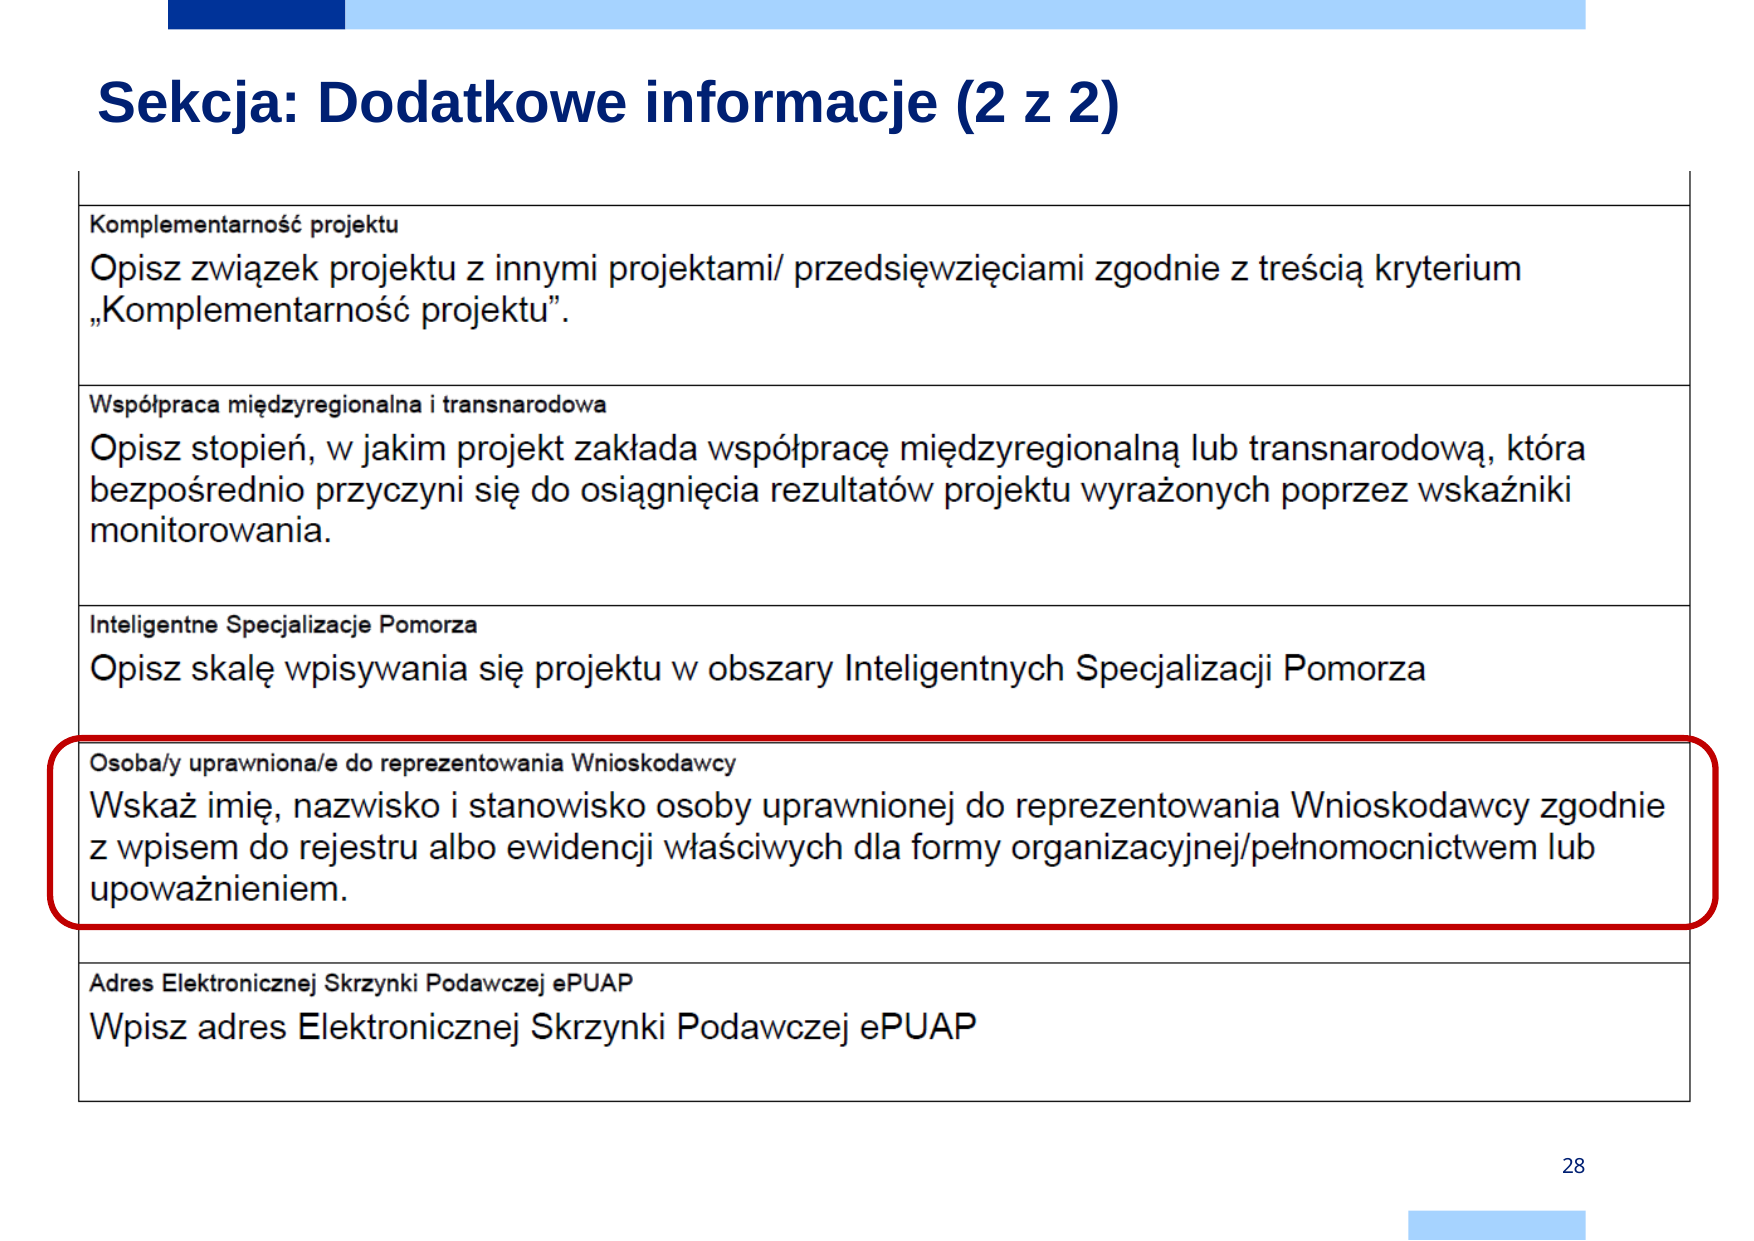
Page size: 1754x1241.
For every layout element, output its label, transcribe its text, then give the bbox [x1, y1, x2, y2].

text_box [49, 744, 61, 921]
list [61, 171, 1709, 1117]
text_box [1709, 748, 1717, 917]
slide_number 28 [1408, 1151, 1586, 1182]
title Sekcja: Dodatkowe informacje (2 z 2) [97, 59, 1586, 171]
